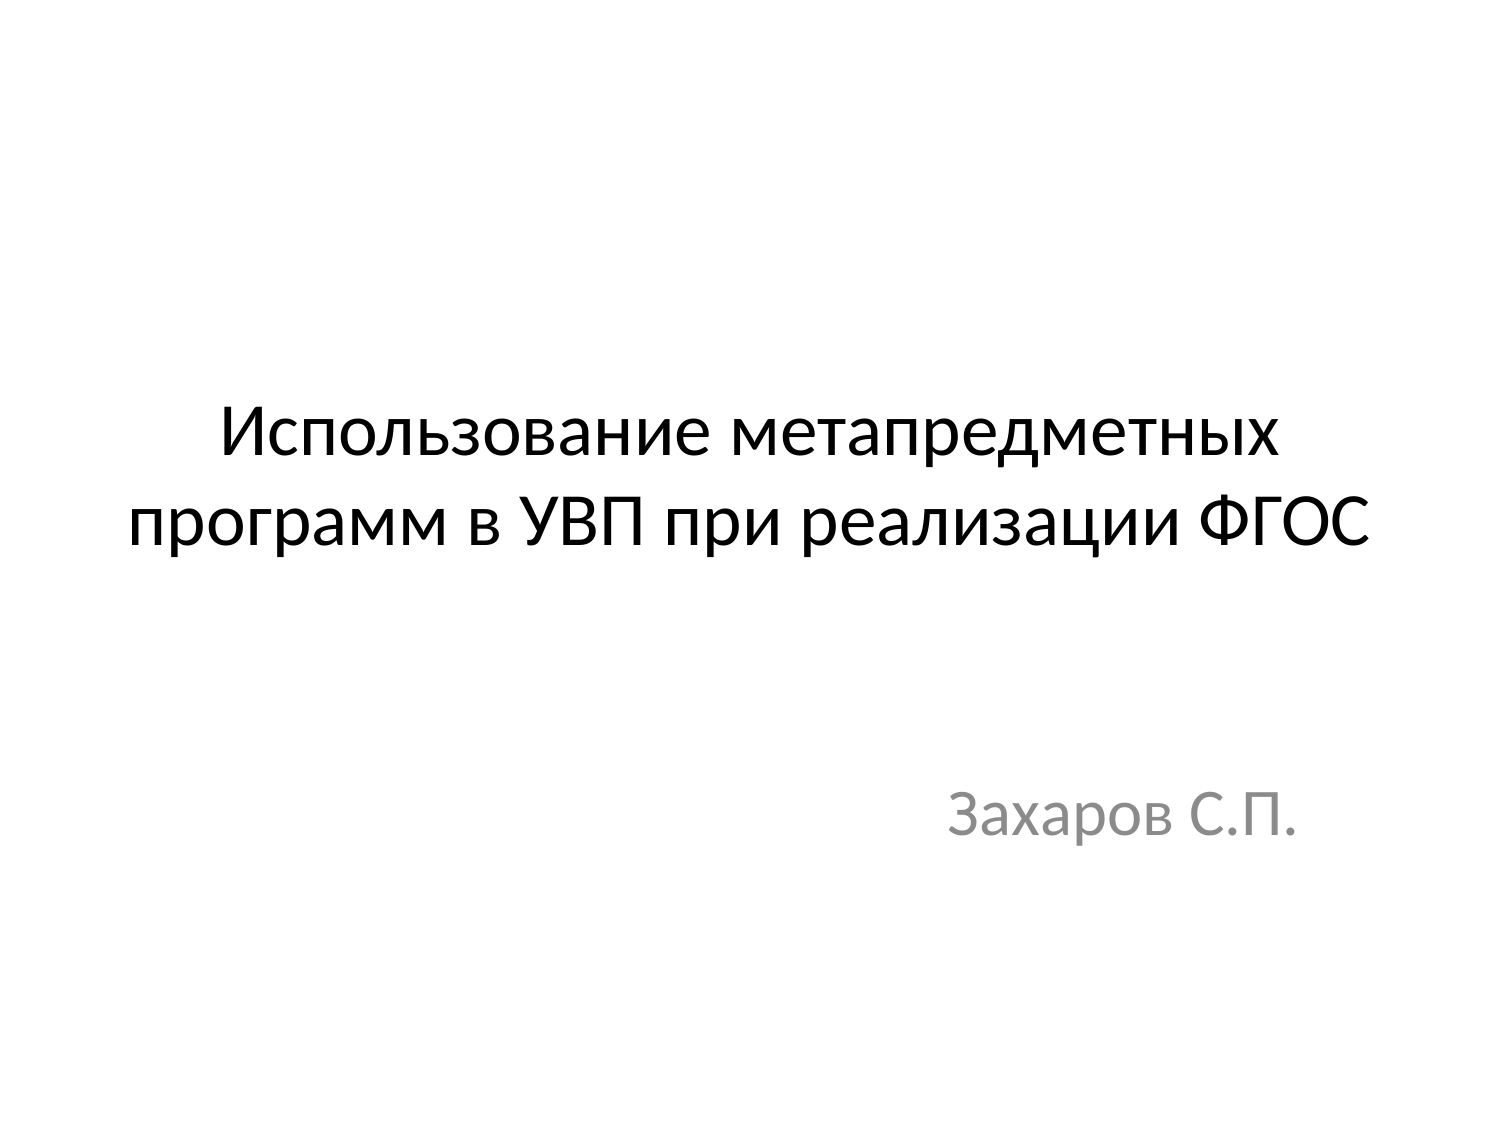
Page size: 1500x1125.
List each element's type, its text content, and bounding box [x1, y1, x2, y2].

title Использование метапредметных программ в УВП при реализации ФГОС [112, 349, 1388, 591]
subtitle Захаров С.П. [843, 761, 1404, 886]
